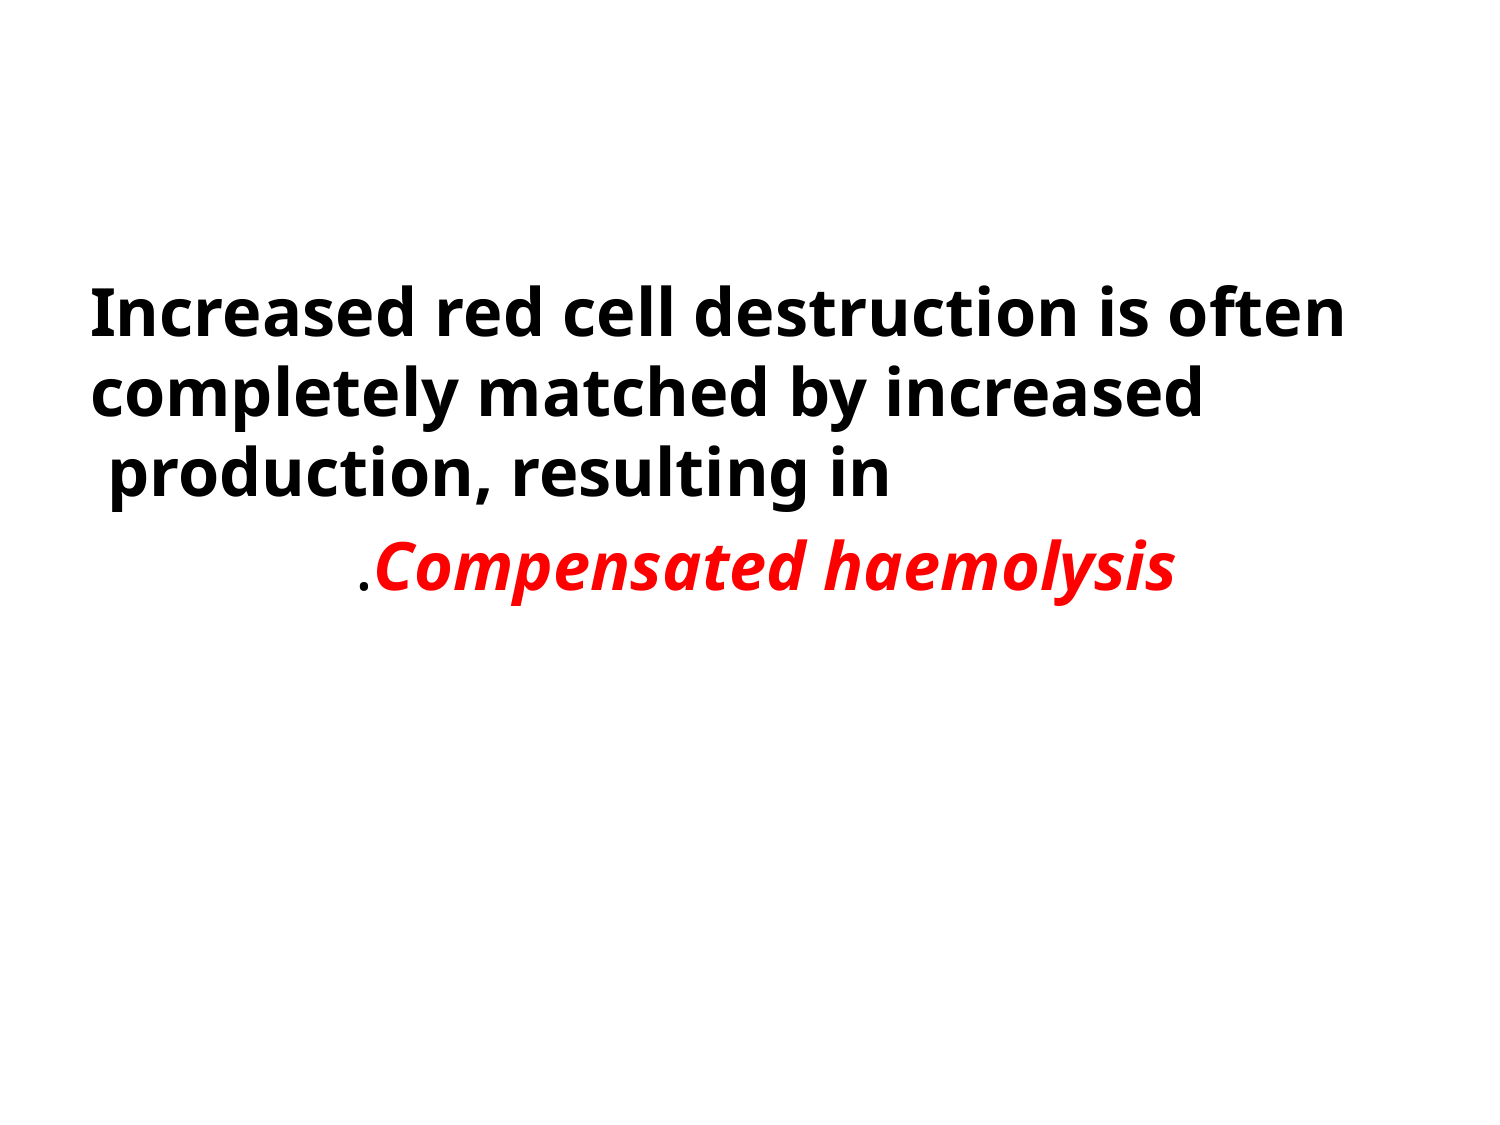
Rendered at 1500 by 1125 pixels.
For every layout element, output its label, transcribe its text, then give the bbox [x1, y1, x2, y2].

list Increased red cell destruction is often completely matched by increased production, resulting in Compensated haemolysis. [75, 262, 1459, 1005]
